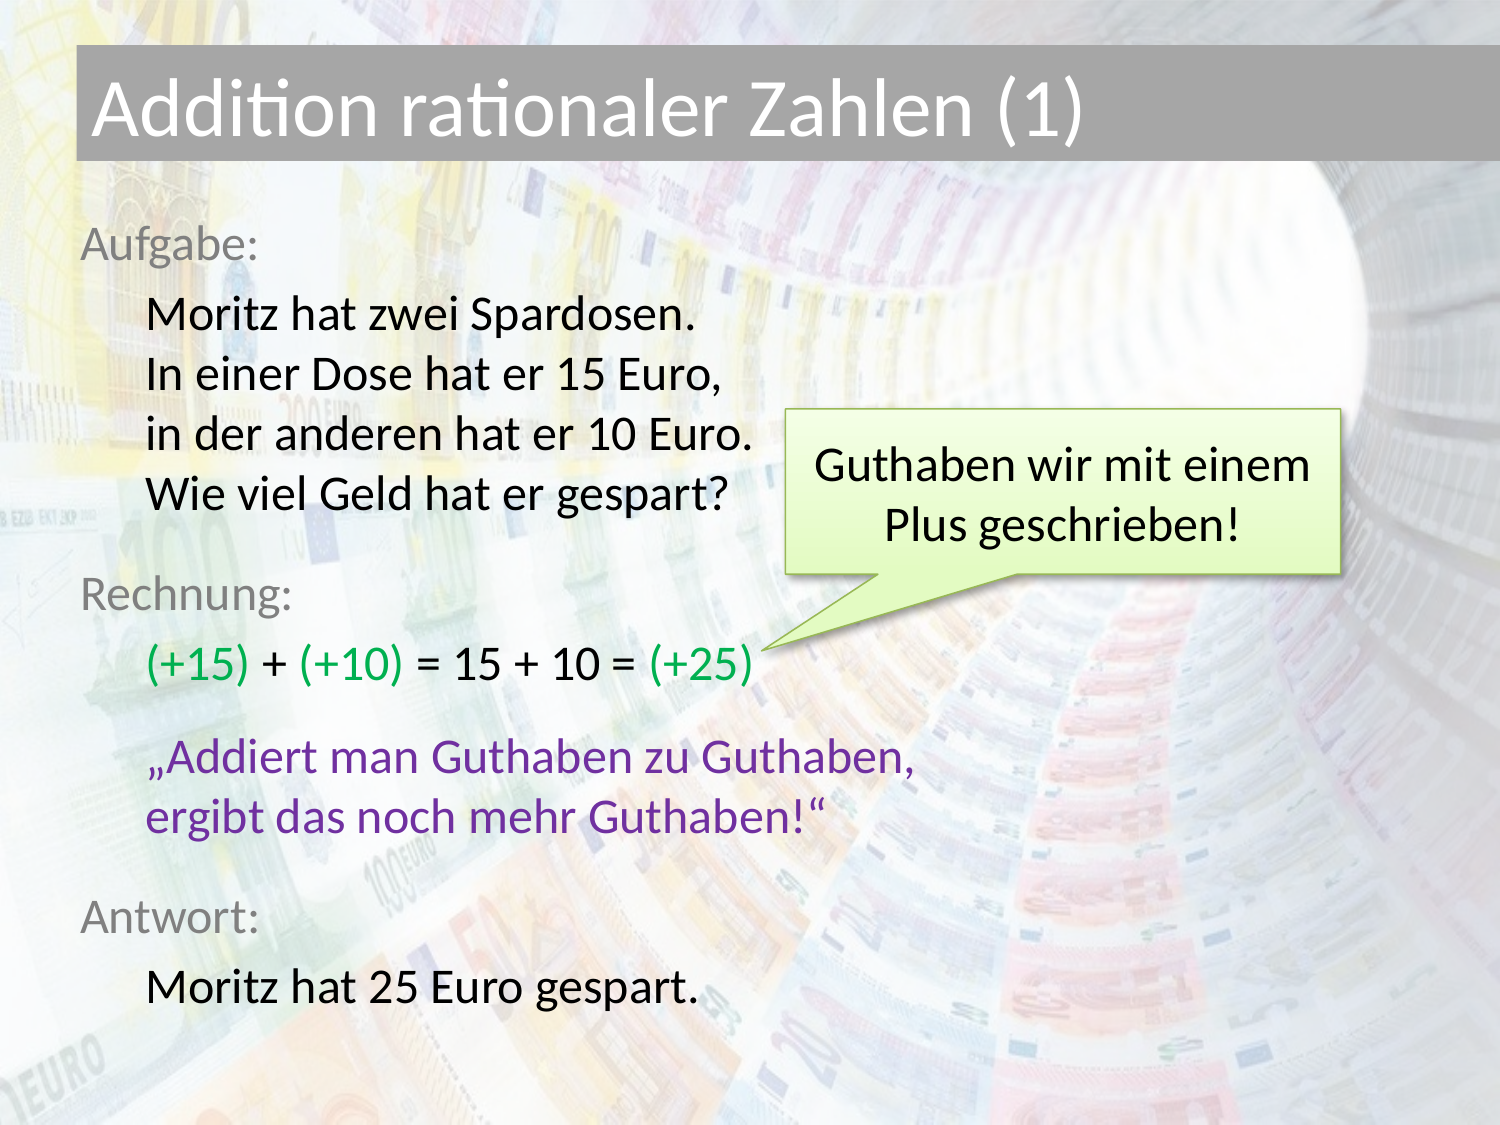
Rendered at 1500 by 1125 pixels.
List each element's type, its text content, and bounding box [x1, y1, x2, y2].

text_box Guthaben wir mit einem Plus geschrieben! [760, 408, 1342, 652]
title Addition rationaler Zahlen (1) [76, 45, 1500, 161]
list Aufgabe: Moritz hat zwei Spardosen. In einer Dose hat er 15 Euro, in der anderen hat er 10 Euro. Wie viel Geld hat er gespart? Rechnung: (+15) + (+10) = 15 + 10 = (+25) „Addiert man Guthaben zu Guthaben, ergibt das noch mehr Guthaben!“ Antwort: Moritz hat 25 Euro gespart. [64, 172, 1415, 1071]
